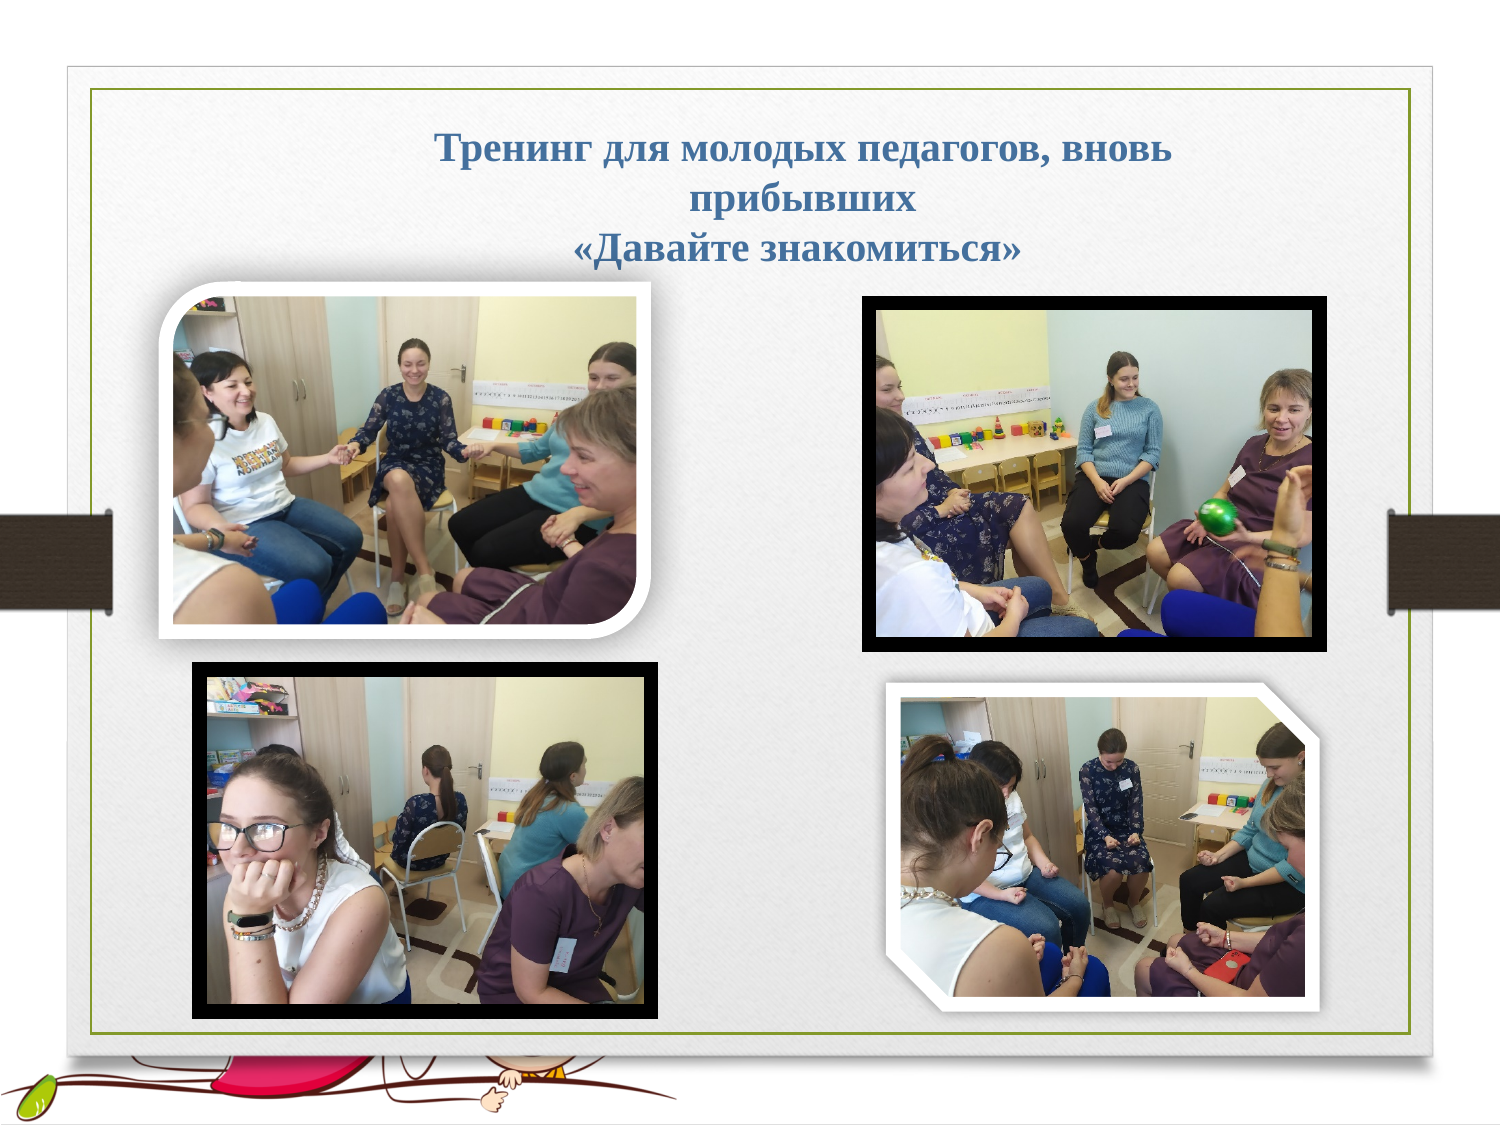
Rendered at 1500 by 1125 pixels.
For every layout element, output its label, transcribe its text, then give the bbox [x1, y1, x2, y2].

picture [0, 0, 1500, 1125]
text_box Тренинг для молодых педагогов, вновь прибывших «Давайте знакомиться» [300, 42, 1306, 278]
